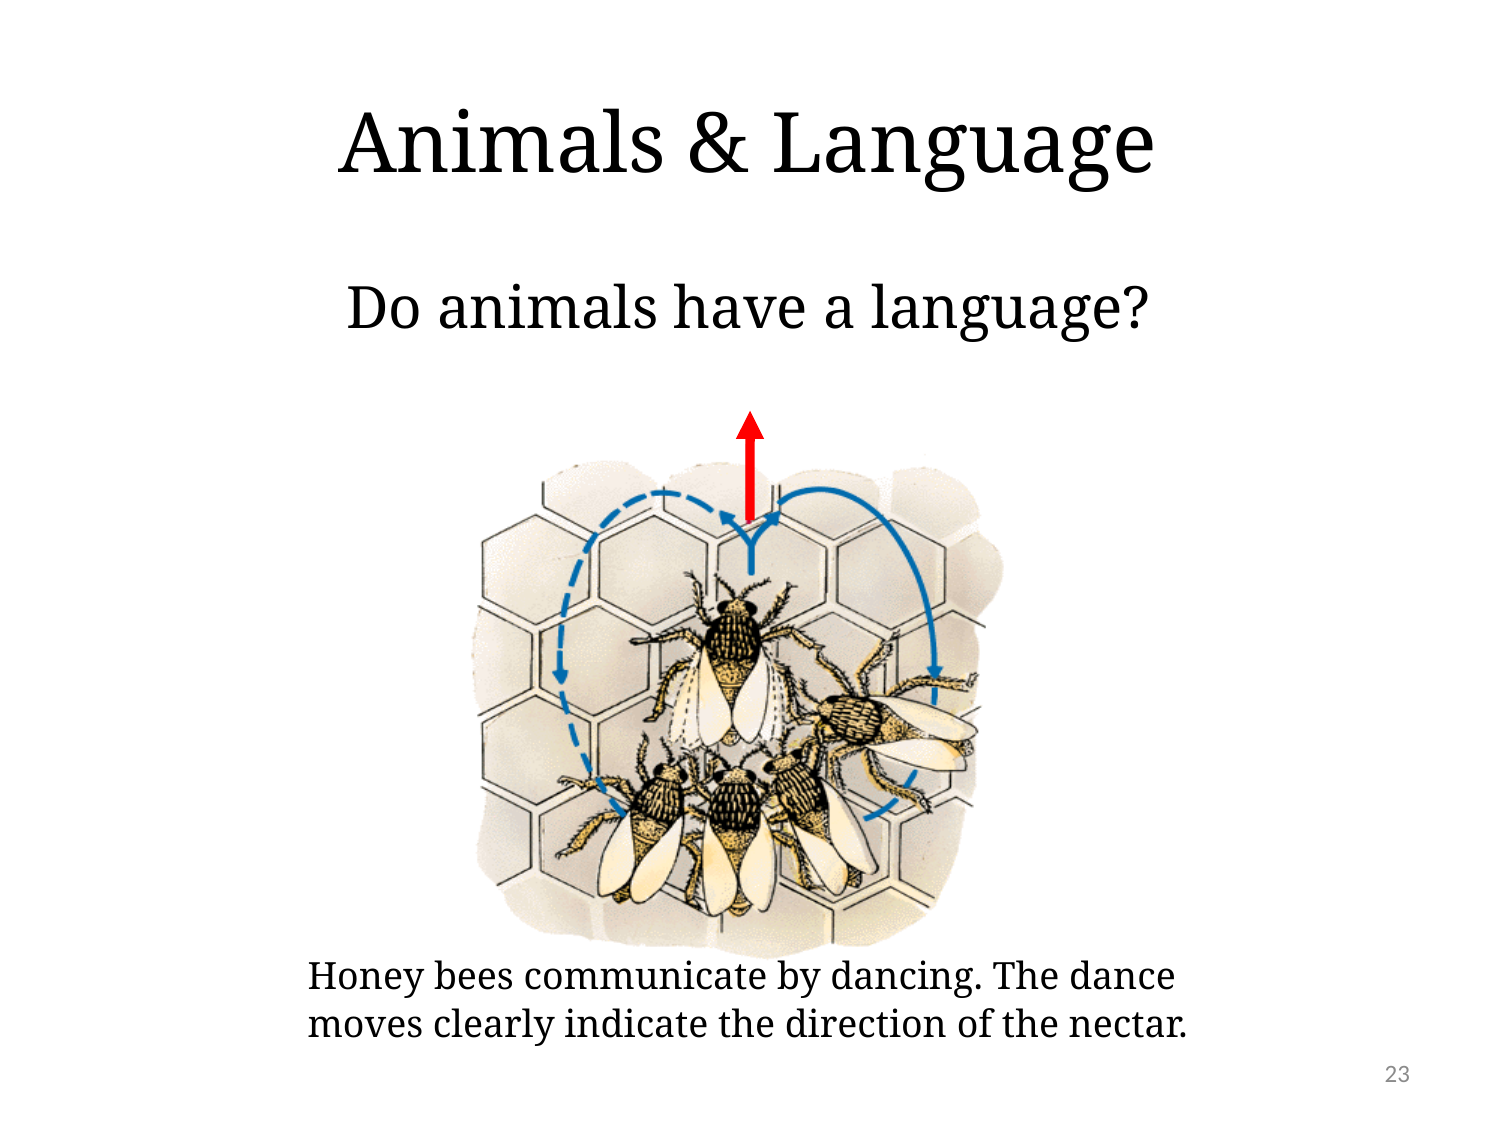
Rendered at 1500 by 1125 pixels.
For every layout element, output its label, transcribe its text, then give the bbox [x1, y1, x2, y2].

slide_number 23 [1074, 1042, 1425, 1103]
title Animals & Language [110, 45, 1386, 233]
list Do animals have a language? [104, 262, 1393, 375]
text_box Honey bees communicate by dancing. The dance moves clearly indicate the direction of the nectar. [292, 950, 1205, 1054]
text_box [467, 410, 1005, 963]
